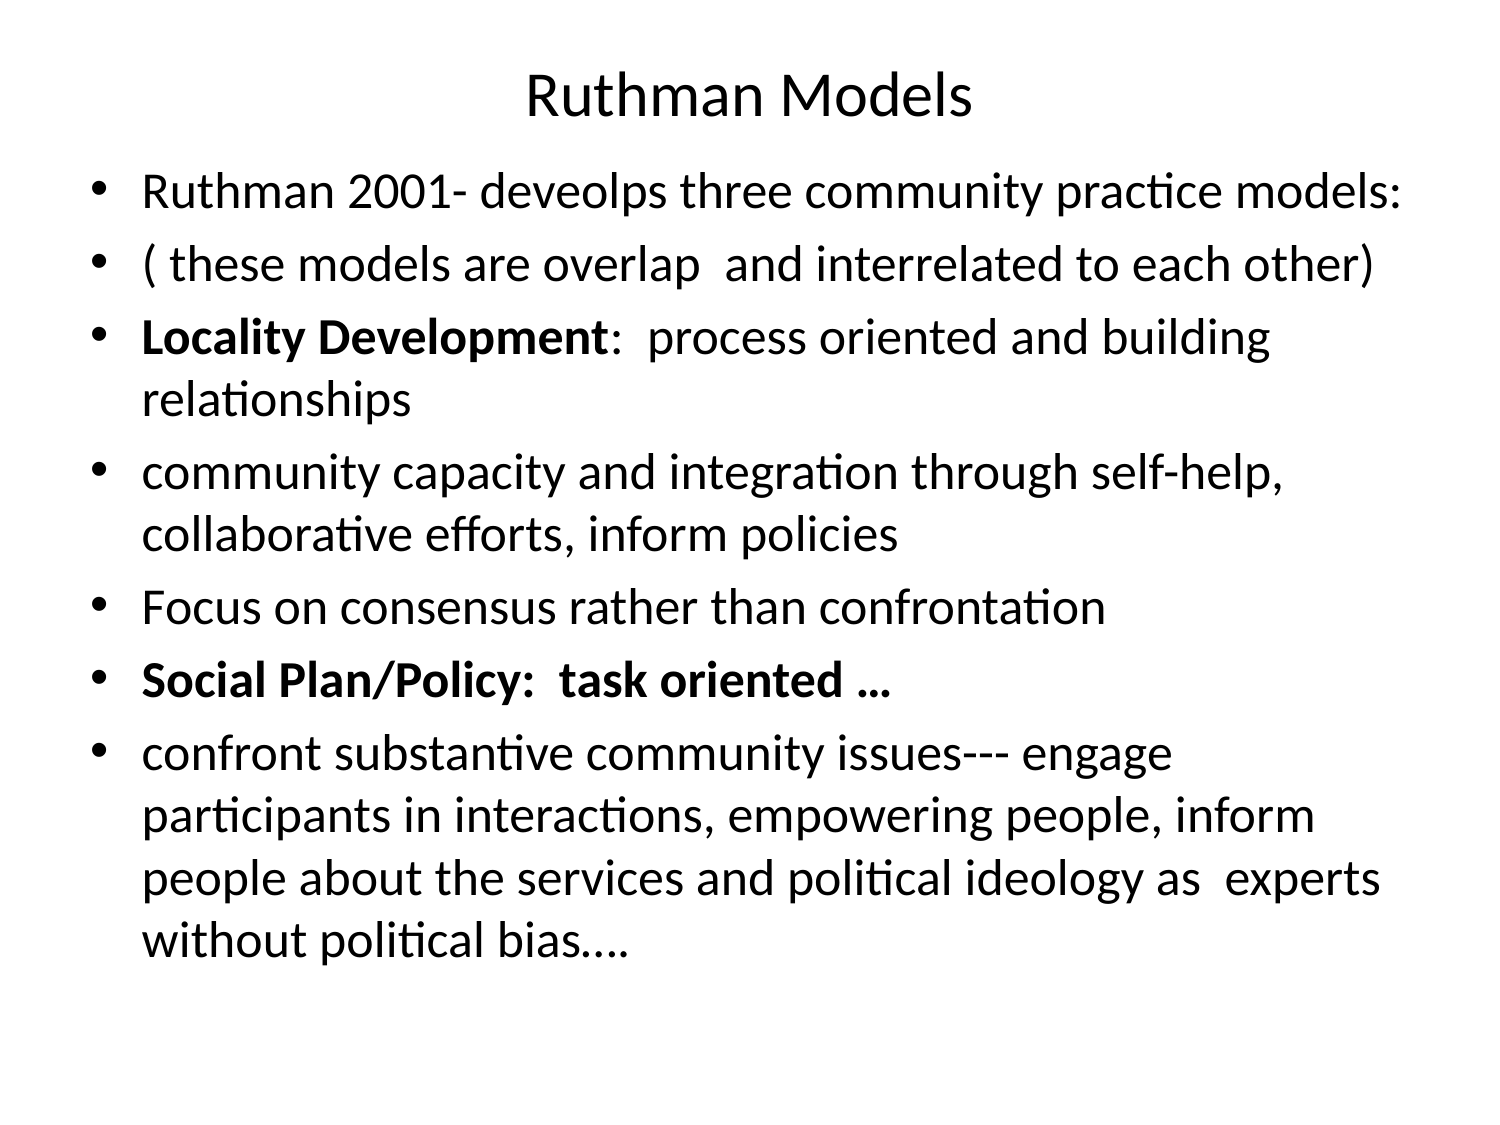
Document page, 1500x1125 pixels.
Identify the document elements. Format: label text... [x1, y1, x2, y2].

list Ruthman 2001- deveolps three community practice models: ( these models are overlap and interrelated to each other) Locality Development: process oriented and building relationships community capacity and integration through self-help, collaborative efforts, inform policies Focus on consensus rather than confrontation Social Plan/Policy: task oriented … confront substantive community issues--- engage participants in interactions, empowering people, inform people about the services and political ideology as experts without political bias…. [75, 149, 1425, 1005]
title Ruthman Models [75, 45, 1425, 138]
